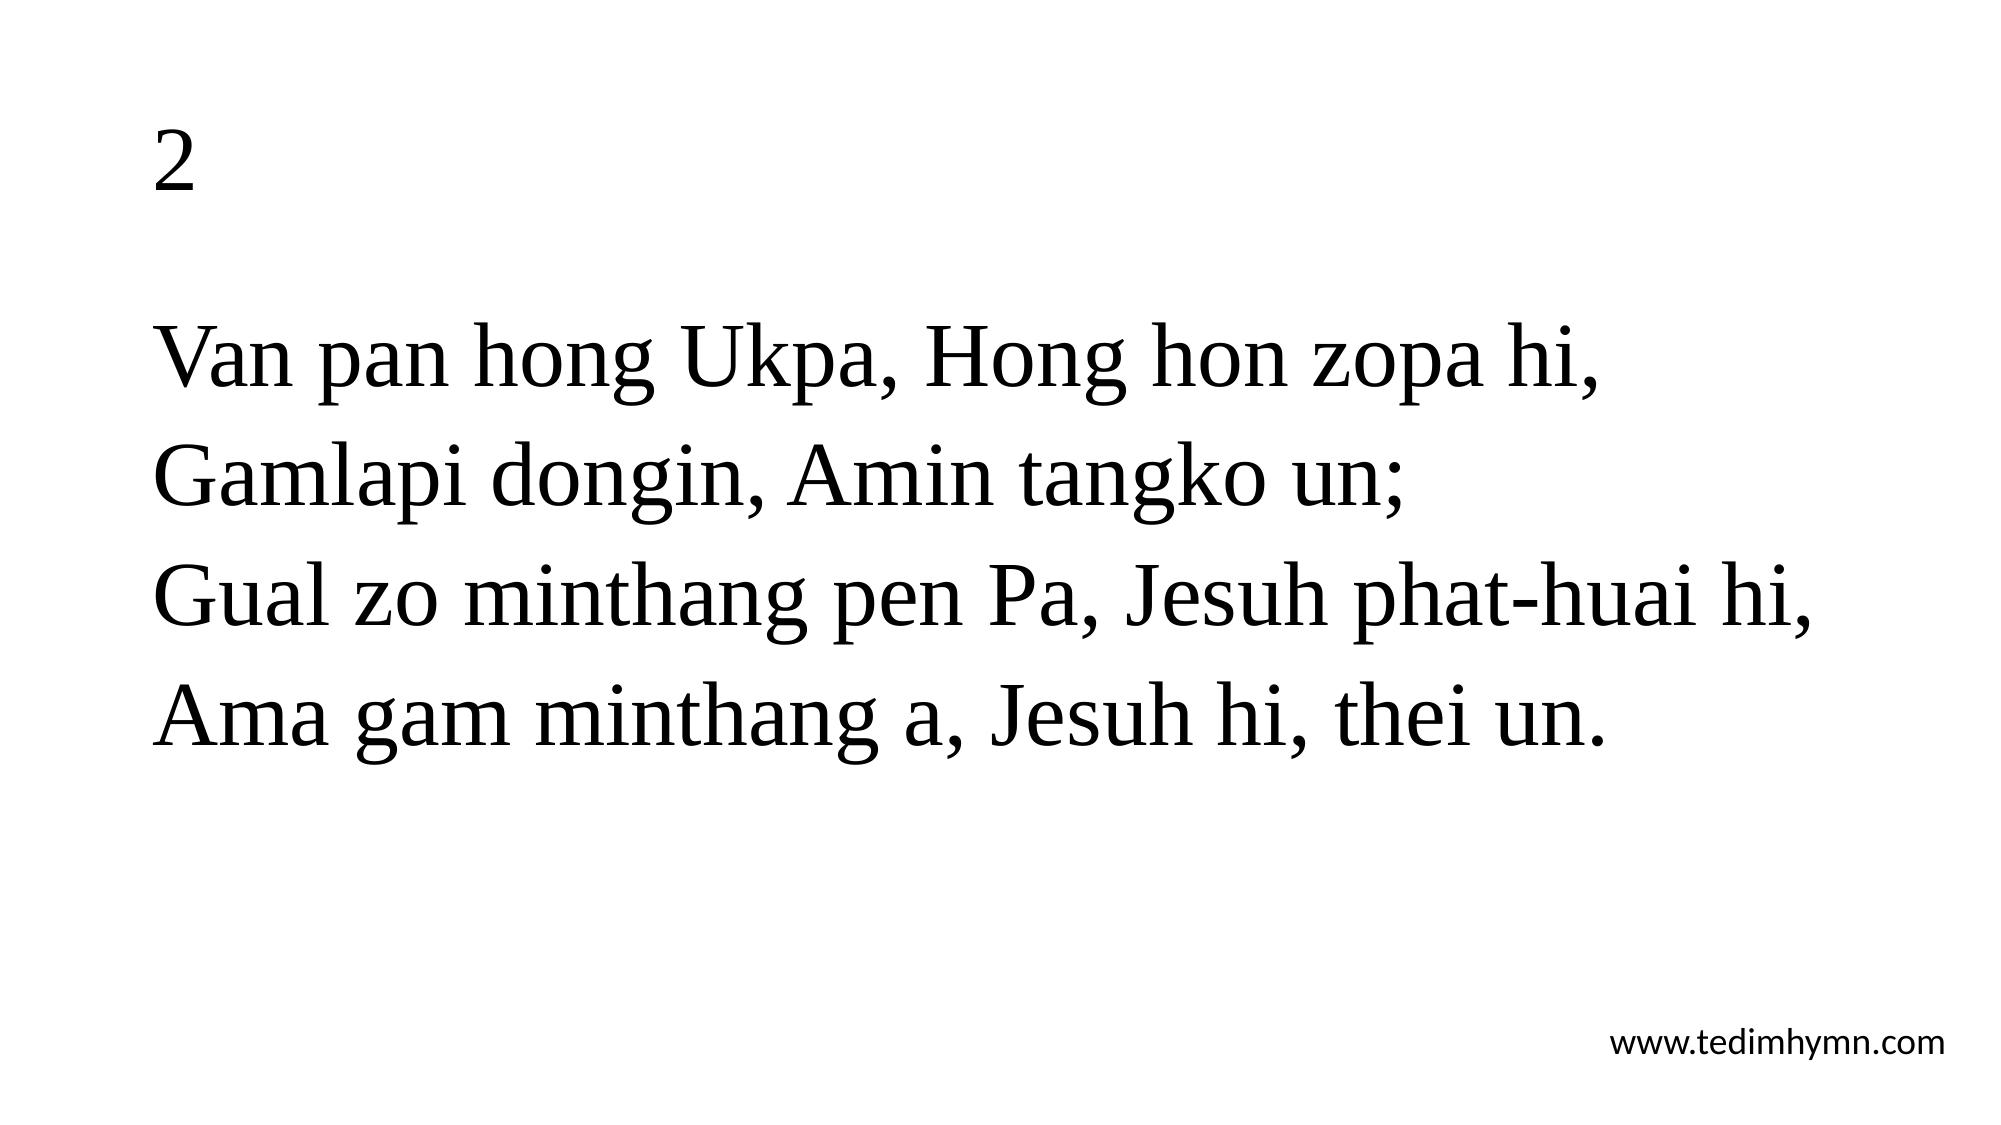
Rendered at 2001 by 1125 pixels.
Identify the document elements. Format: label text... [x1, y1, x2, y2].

title 2 [137, 80, 1863, 241]
text_box www.tedimhymn.com [1594, 1009, 2000, 1070]
list Van pan hong Ukpa, Hong hon zopa hi, Gamlapi dongin, Amin tangko un; Gual zo minthang pen Pa, Jesuh phat-huai hi, Ama gam minthang a, Jesuh hi, thei un. [137, 299, 1863, 900]
